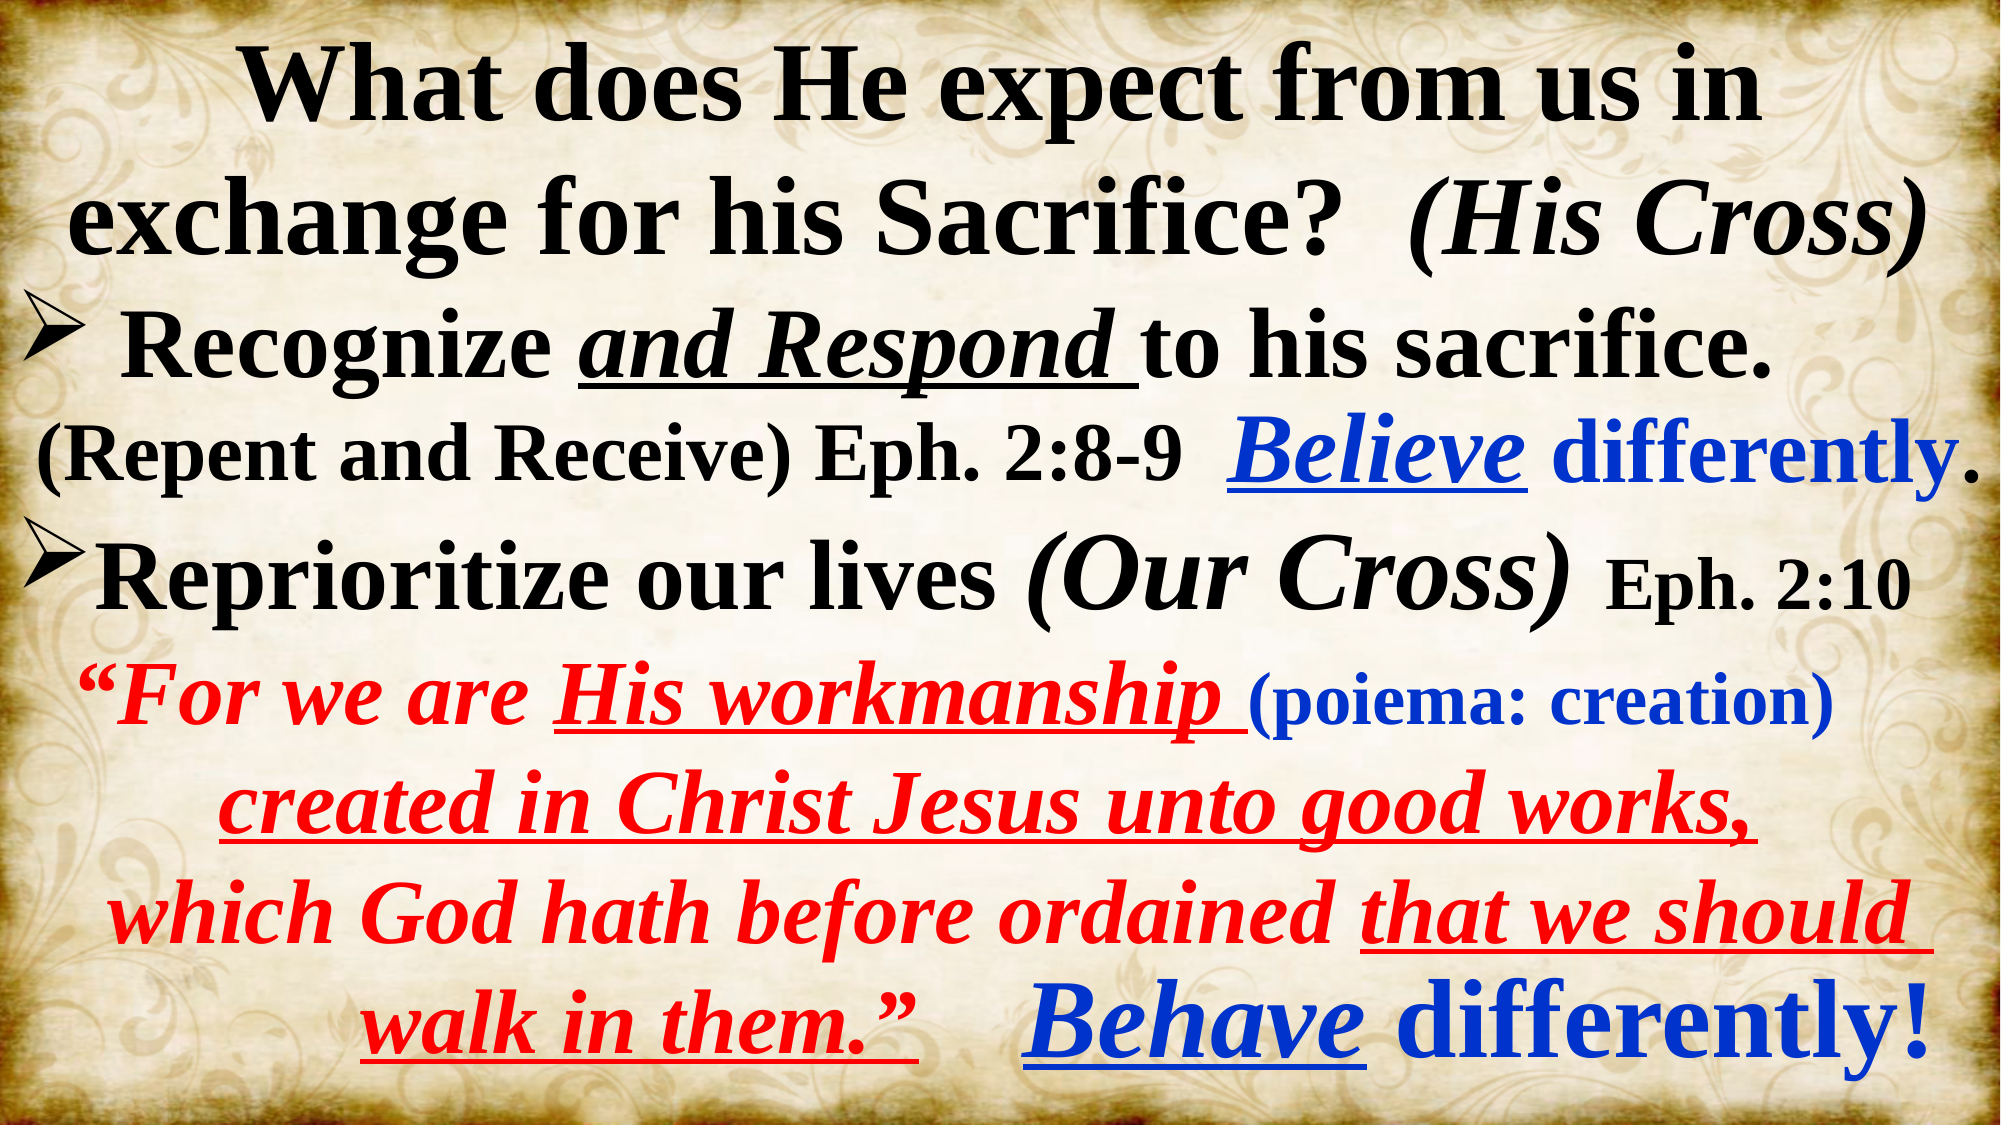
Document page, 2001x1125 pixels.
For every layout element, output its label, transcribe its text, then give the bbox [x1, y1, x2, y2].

text_box Behave differently! [959, 937, 2000, 1088]
picture [0, 0, 2001, 1125]
text_box Believe differently. [1212, 375, 2000, 510]
list What does He expect from us in exchange for his Sacrifice? (His Cross) Recognize and Respond to his sacrifice. (Repent and Receive) Eph. 2:8-9 Reprioritize our lives (Our Cross) Eph. 2:10 “For we are His workmanship (poiema: creation) created in Christ Jesus unto good works, which God hath before ordained that we should walk in them.” [0, 0, 2000, 625]
